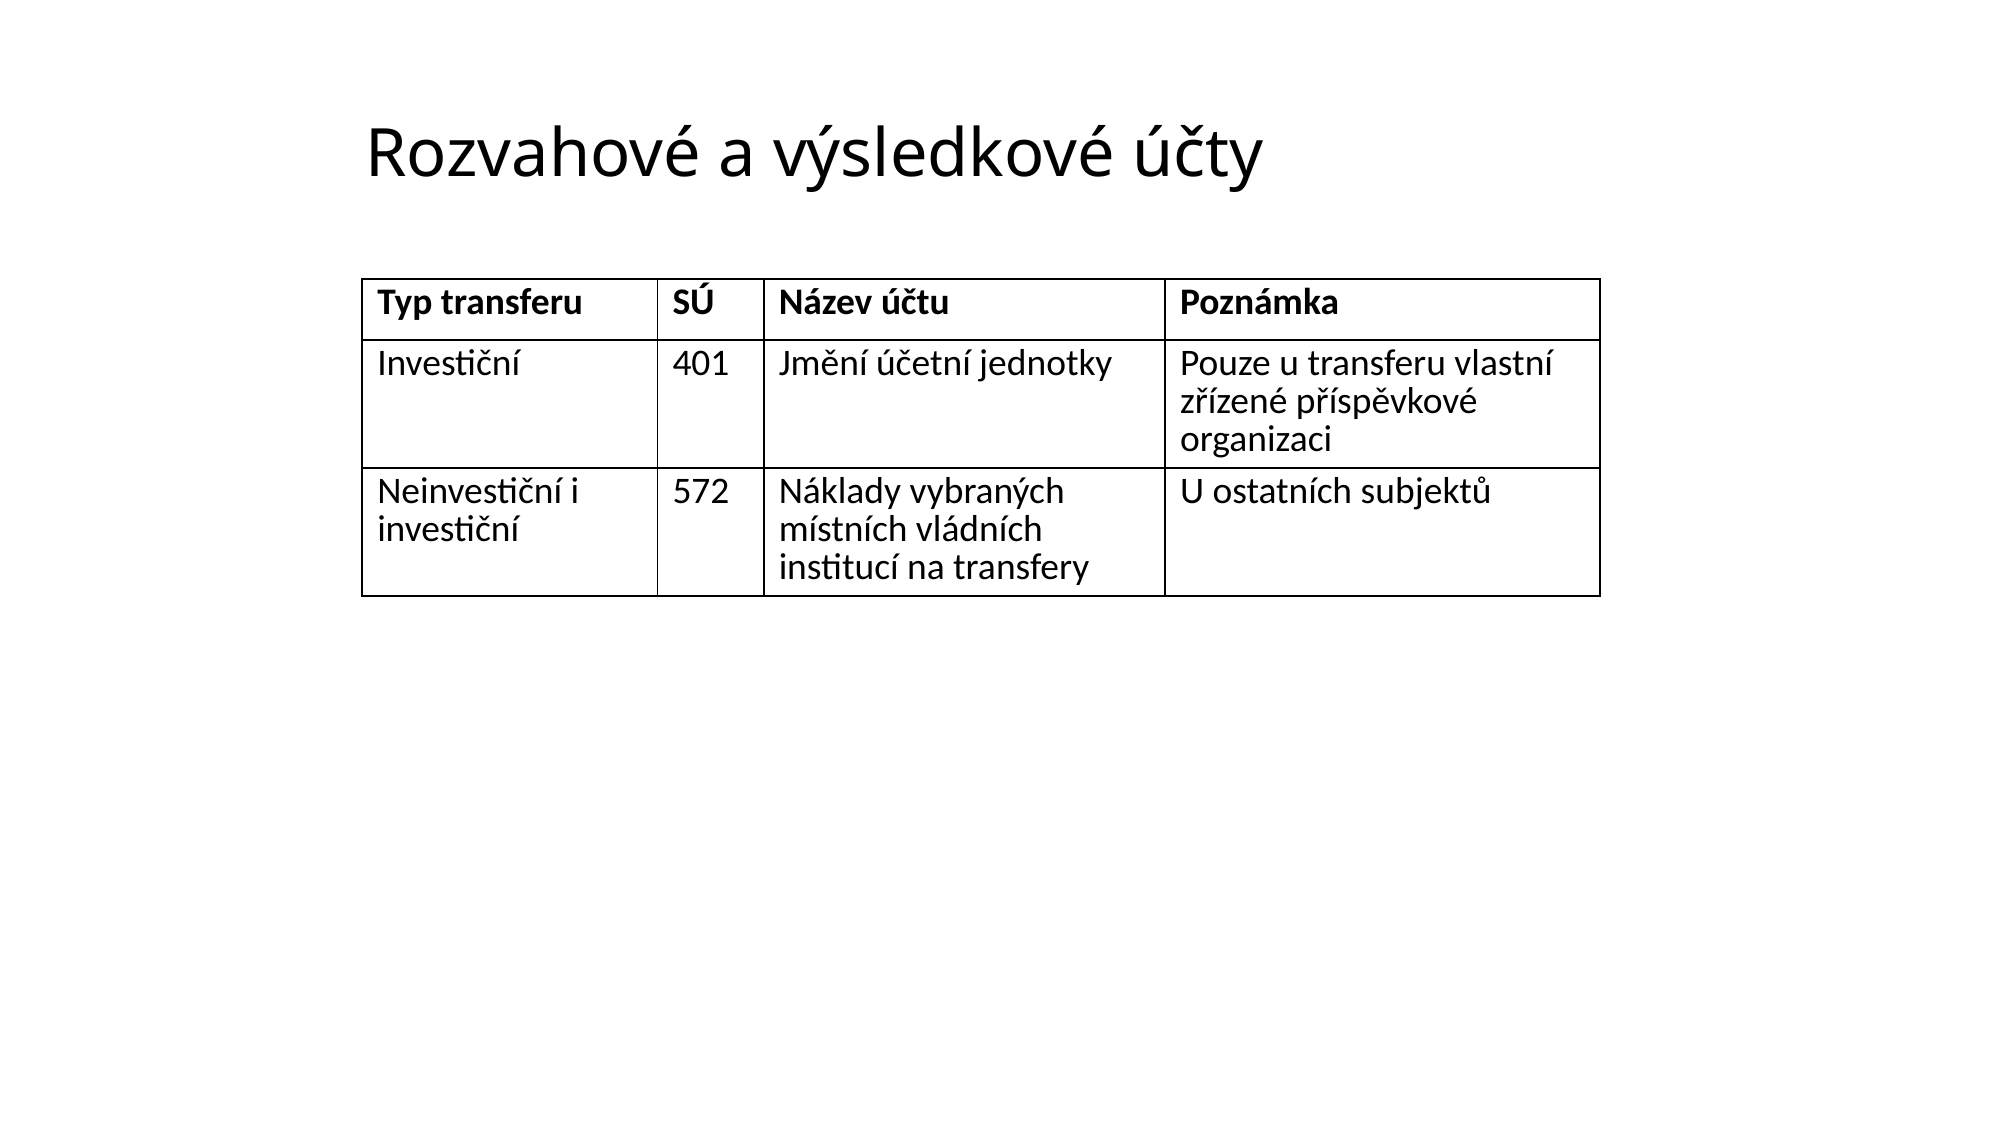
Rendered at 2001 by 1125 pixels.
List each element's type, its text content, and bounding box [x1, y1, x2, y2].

table_cell 401 [658, 341, 763, 467]
table_header Poznámka [1166, 280, 1599, 339]
table_header SÚ [658, 280, 763, 339]
table_cell Náklady vybraných místních vládních institucí na transfery [765, 469, 1164, 595]
table_cell Neinvestiční i investiční [363, 469, 657, 595]
table_cell Investiční [363, 341, 657, 467]
title Rozvahové a výsledkové účty [350, 66, 1638, 244]
table_cell Pouze u transferu vlastní zřízené příspěvkové organizaci [1166, 341, 1599, 467]
table_cell 572 [658, 469, 763, 595]
table_header Typ transferu [363, 280, 657, 339]
table_header Název účtu [765, 280, 1164, 339]
table_cell U ostatních subjektů [1166, 469, 1599, 595]
table_cell Jmění účetní jednotky [765, 341, 1164, 467]
